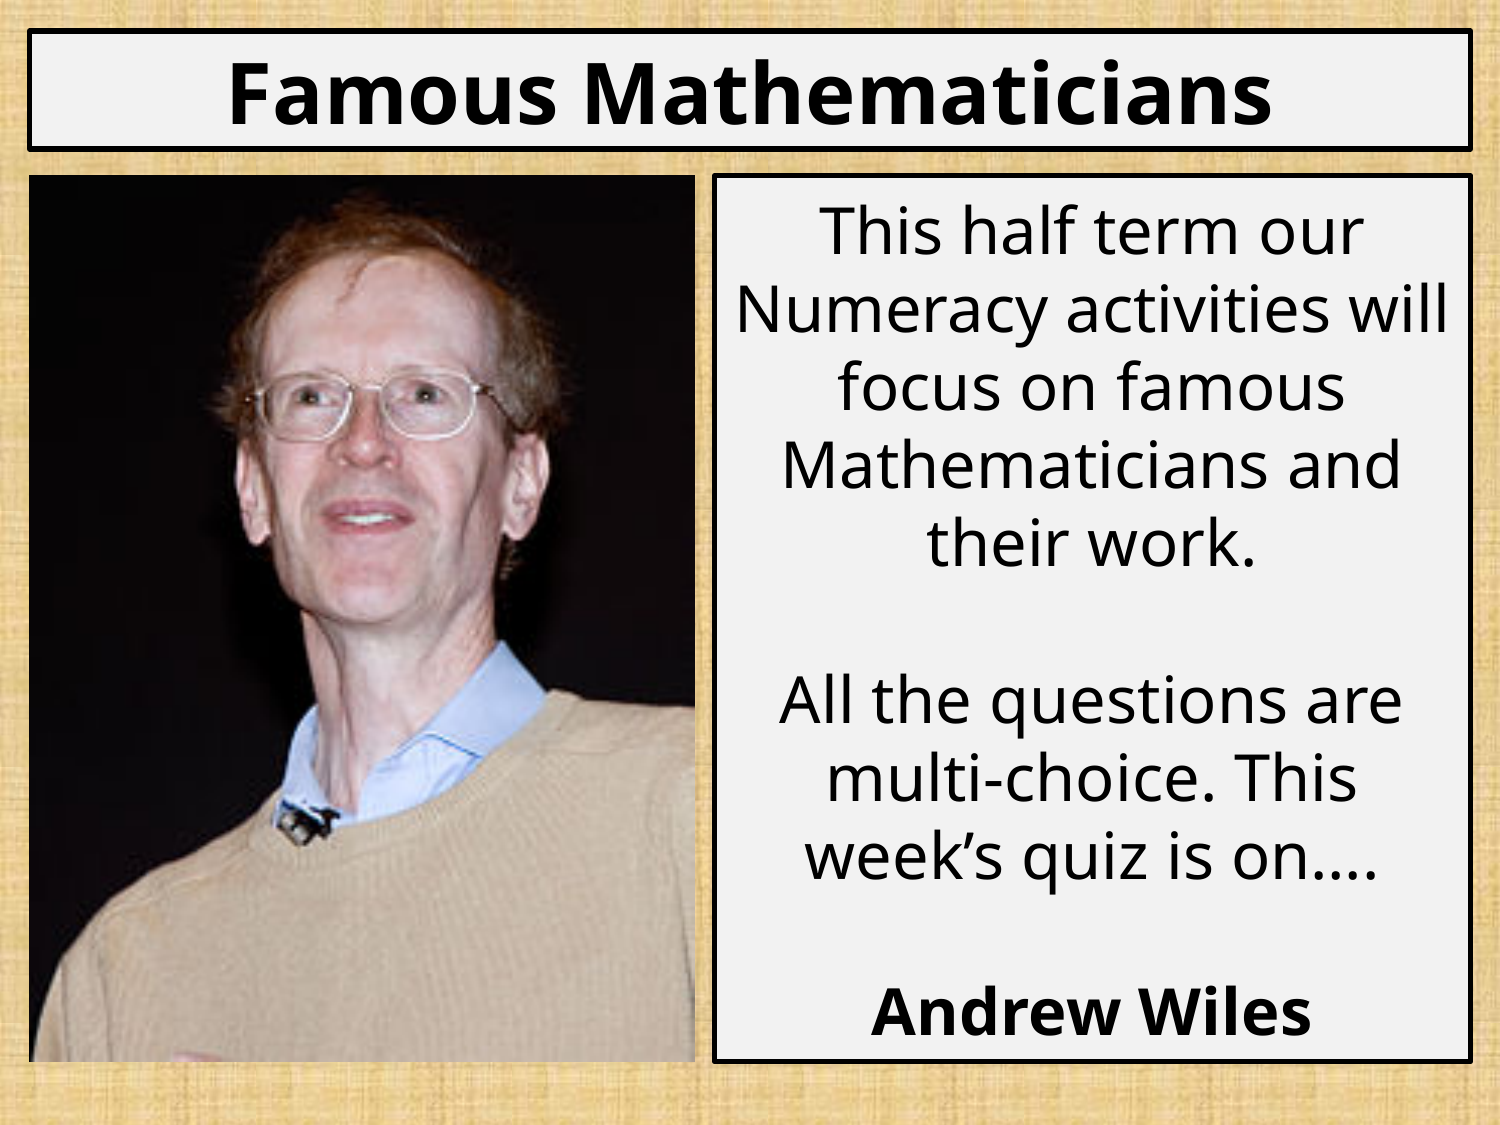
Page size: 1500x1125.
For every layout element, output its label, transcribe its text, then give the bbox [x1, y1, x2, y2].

title Famous Mathematicians [29, 30, 1471, 149]
picture [0, 0, 1500, 1125]
text_box This half term our Numeracy activities will focus on famous Mathematicians and their work. All the questions are multi-choice. This week’s quiz is on…. Andrew Wiles [714, 175, 1471, 1062]
